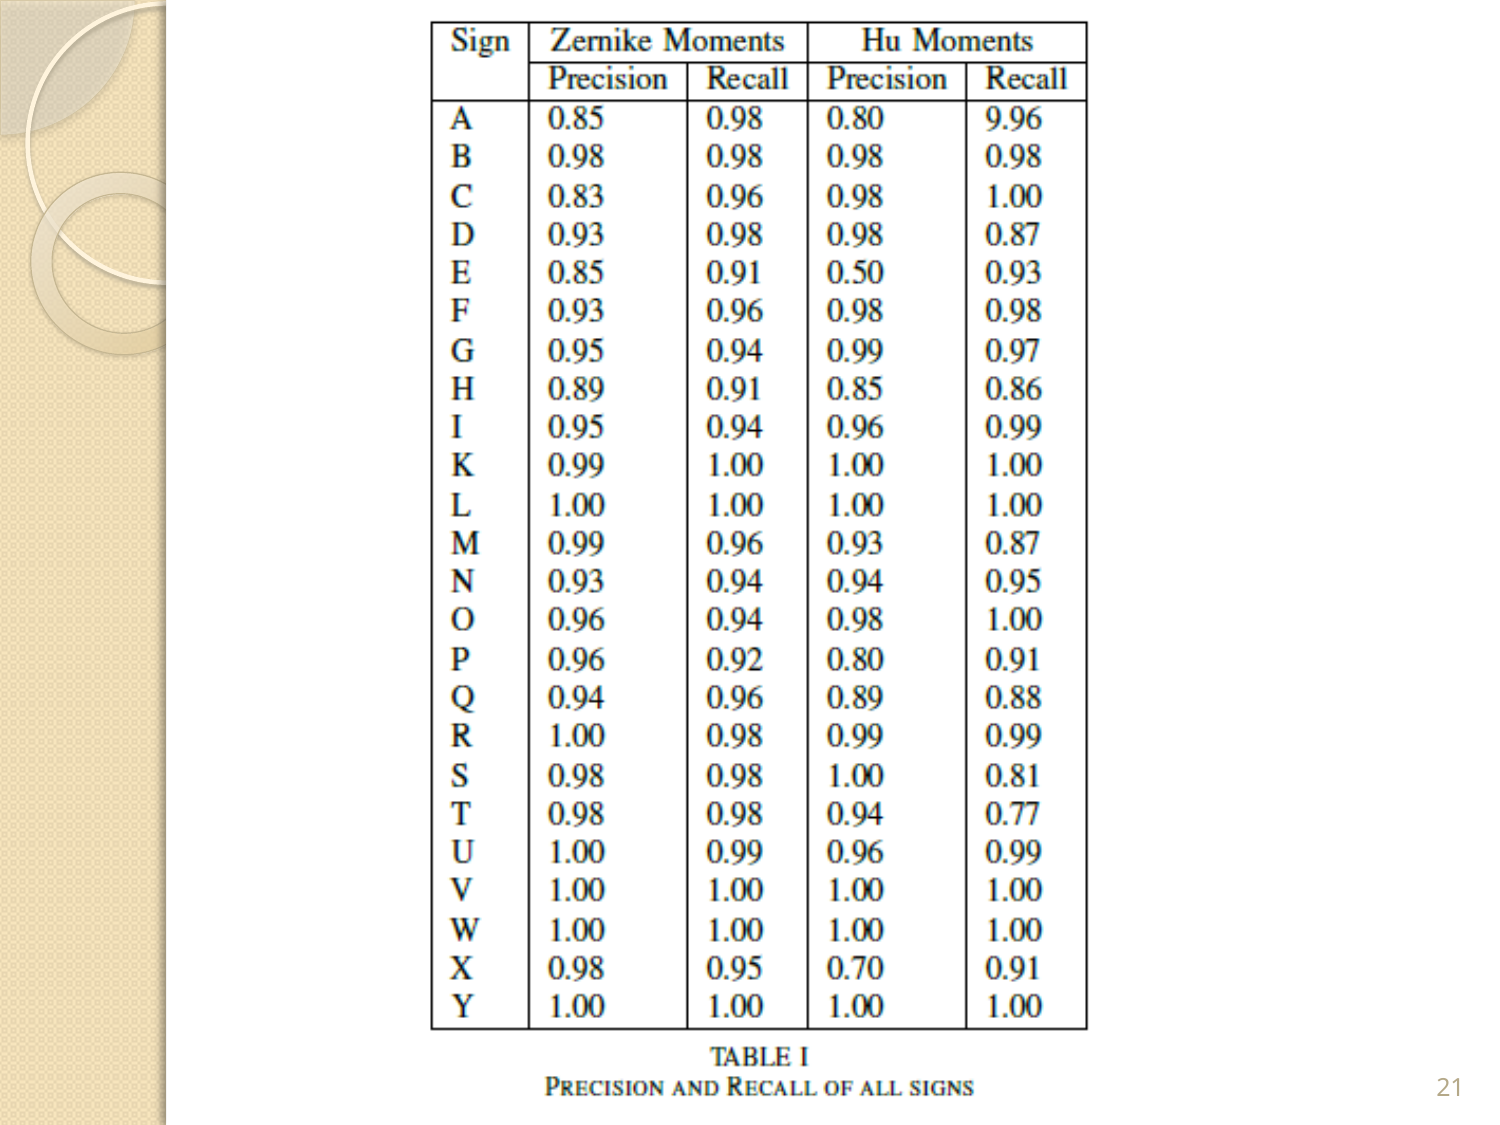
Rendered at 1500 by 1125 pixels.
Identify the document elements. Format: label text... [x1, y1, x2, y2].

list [395, 0, 1117, 1125]
slide_number 21 [1413, 1034, 1488, 1113]
